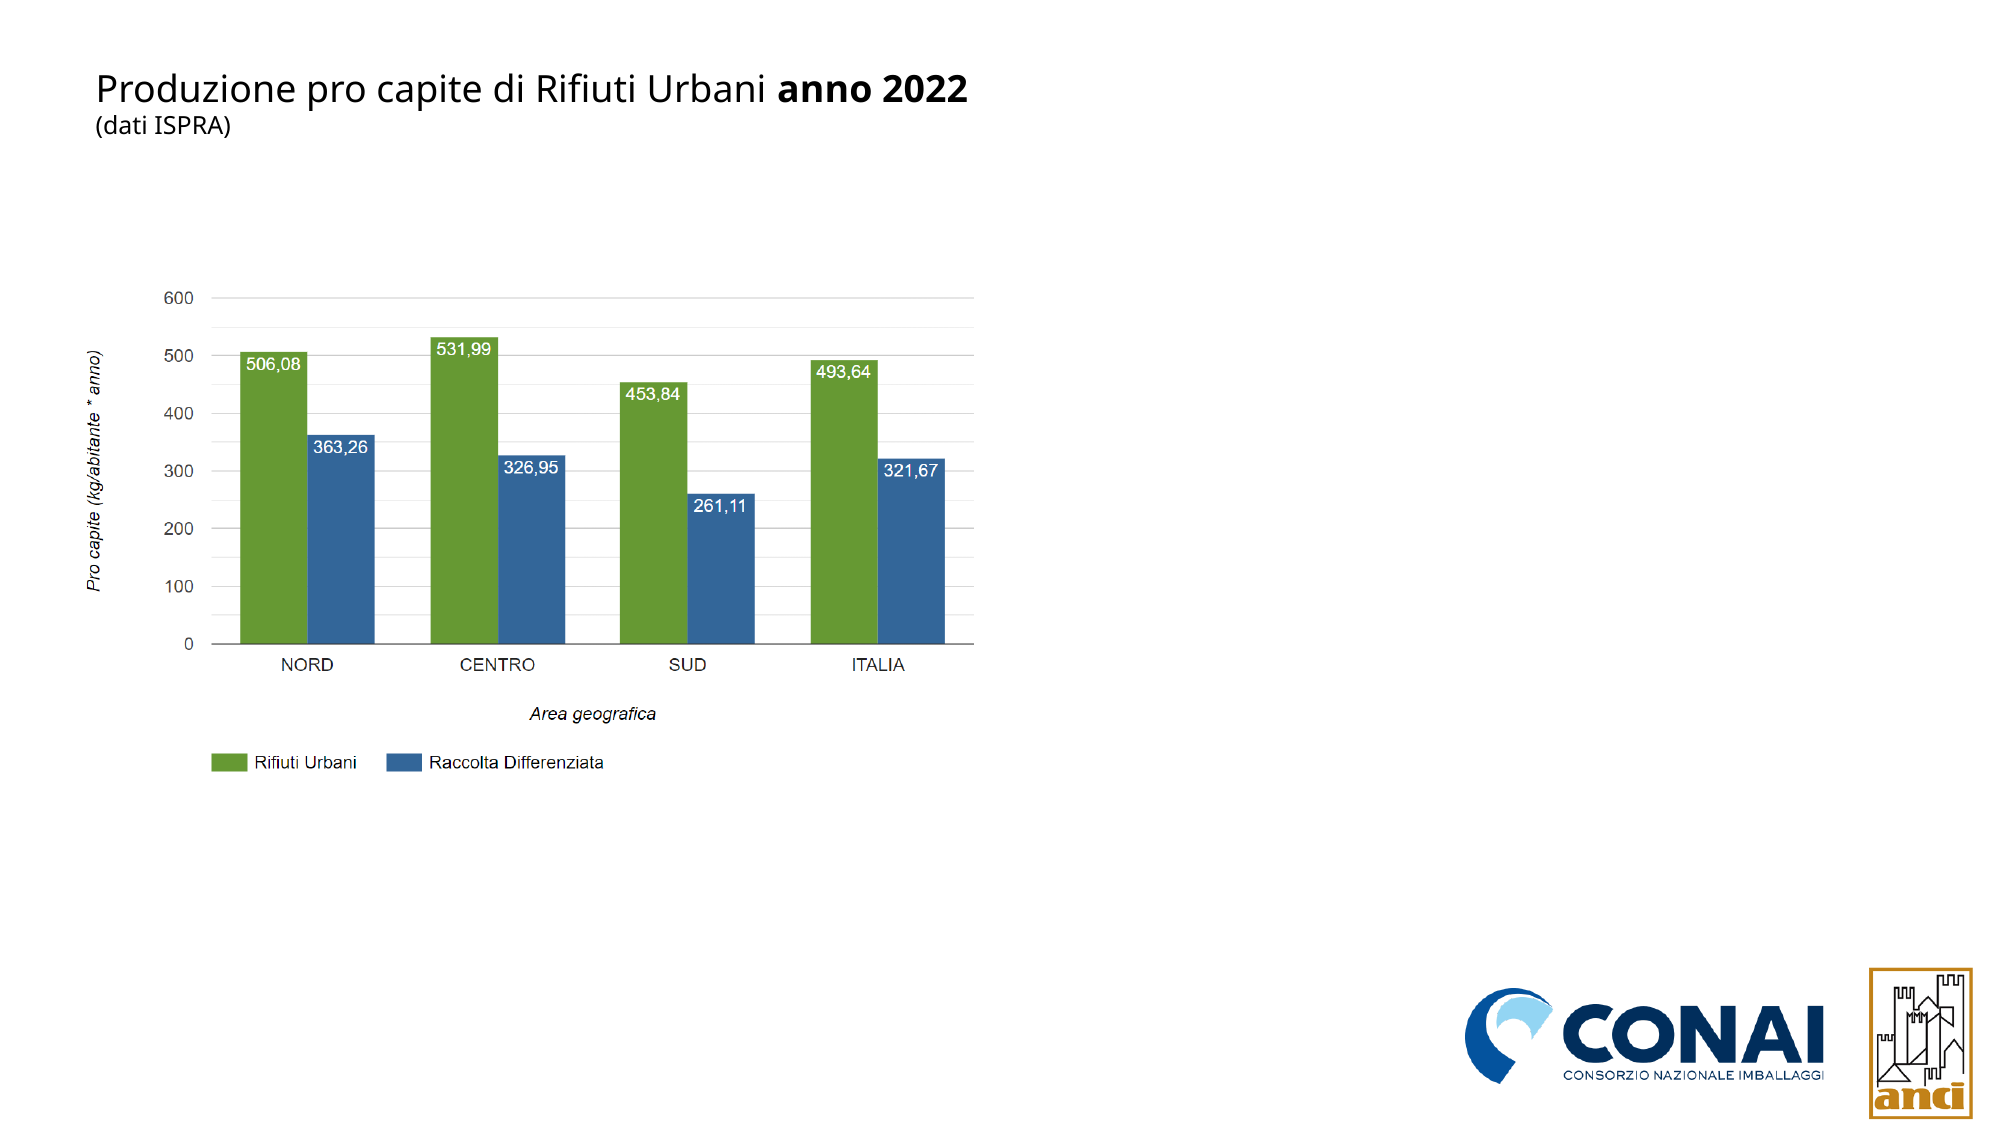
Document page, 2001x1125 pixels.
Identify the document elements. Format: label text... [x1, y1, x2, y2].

picture [1838, 961, 2001, 1125]
list Produzione pro capite di Rifiuti Urbani anno 2022 (dati ISPRA) [80, 57, 1054, 163]
picture [73, 262, 992, 777]
picture [1464, 987, 1824, 1085]
